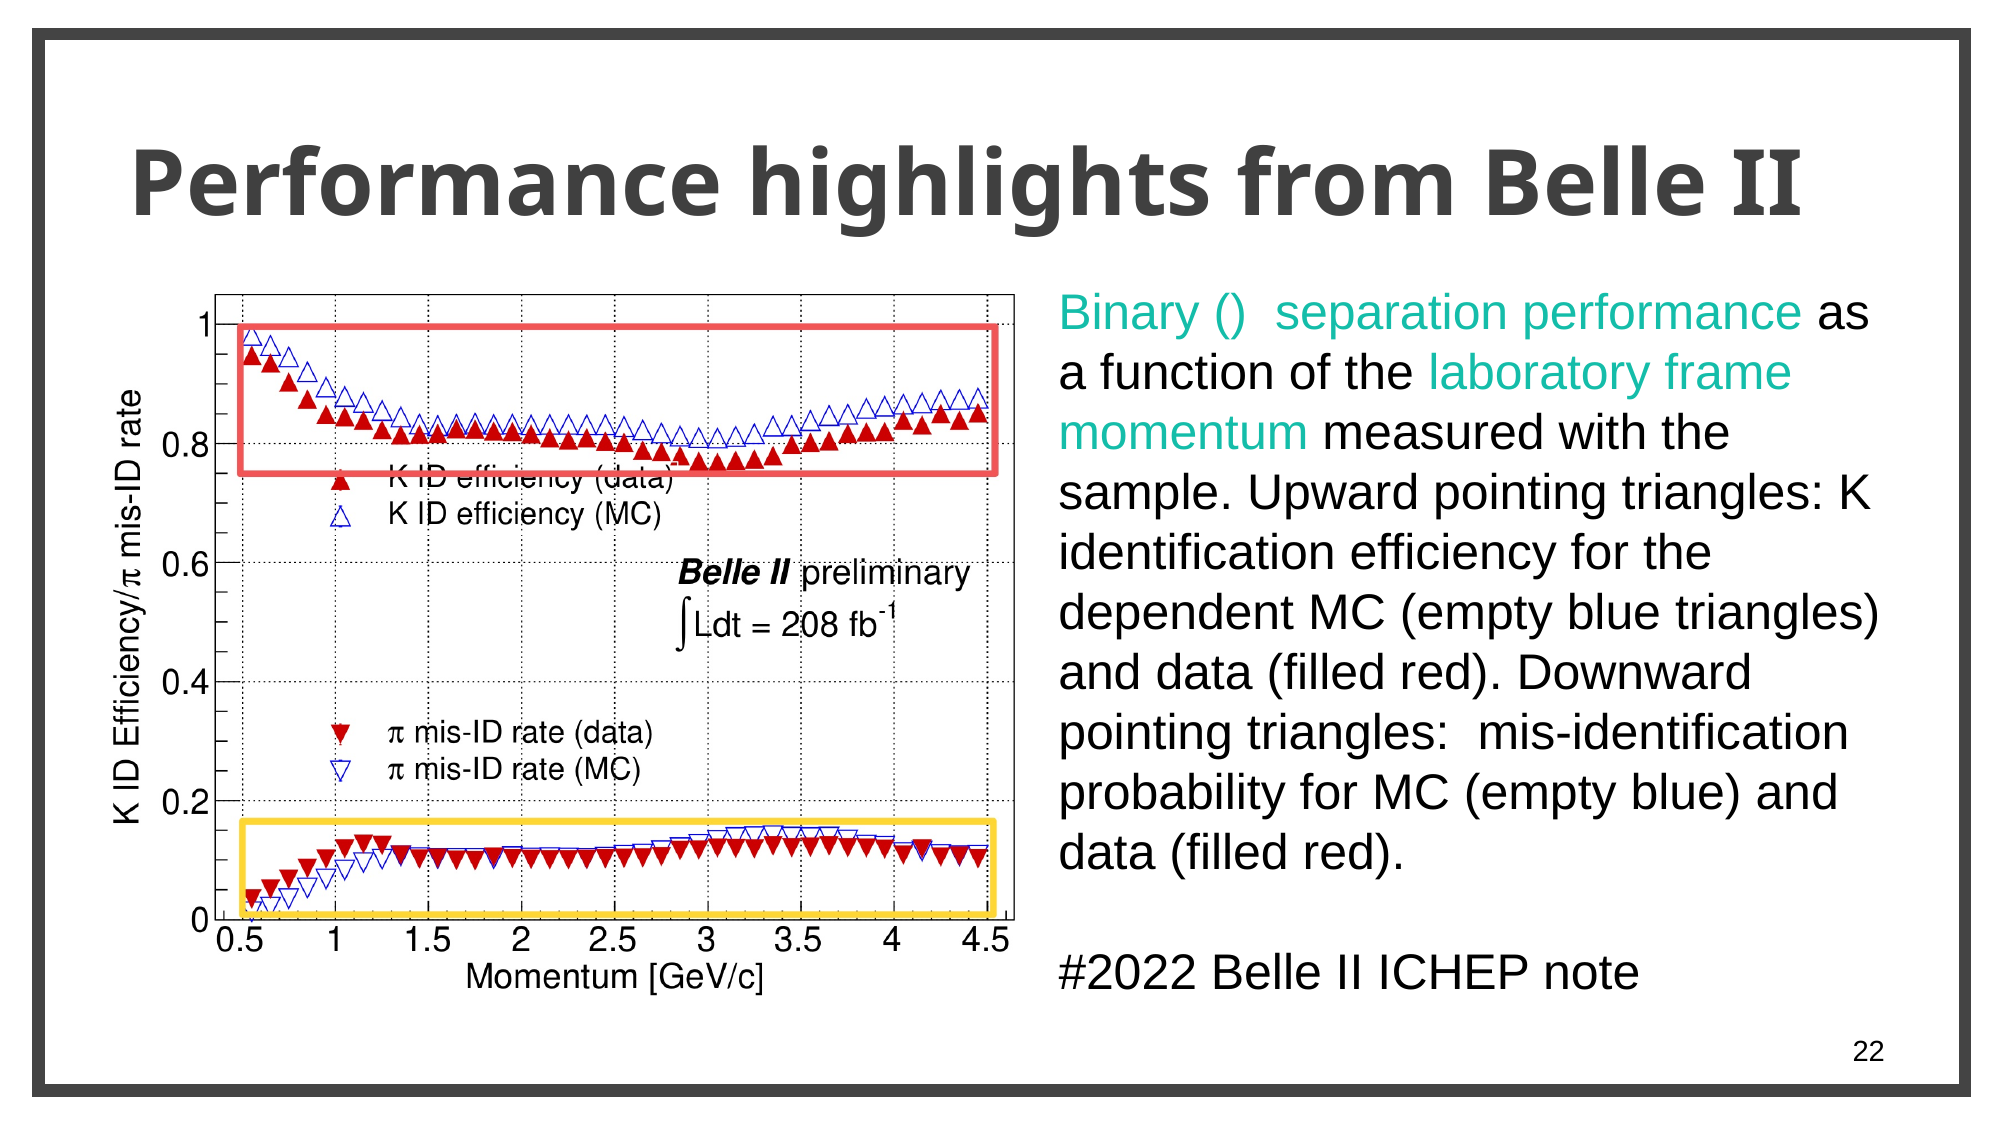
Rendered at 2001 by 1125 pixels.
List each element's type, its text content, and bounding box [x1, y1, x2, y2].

text_box [38, 33, 1966, 1091]
slide_number 22 [1433, 1024, 1900, 1103]
text_box Performance highlights from Belle II [113, 115, 1887, 241]
picture [69, 242, 1059, 1018]
